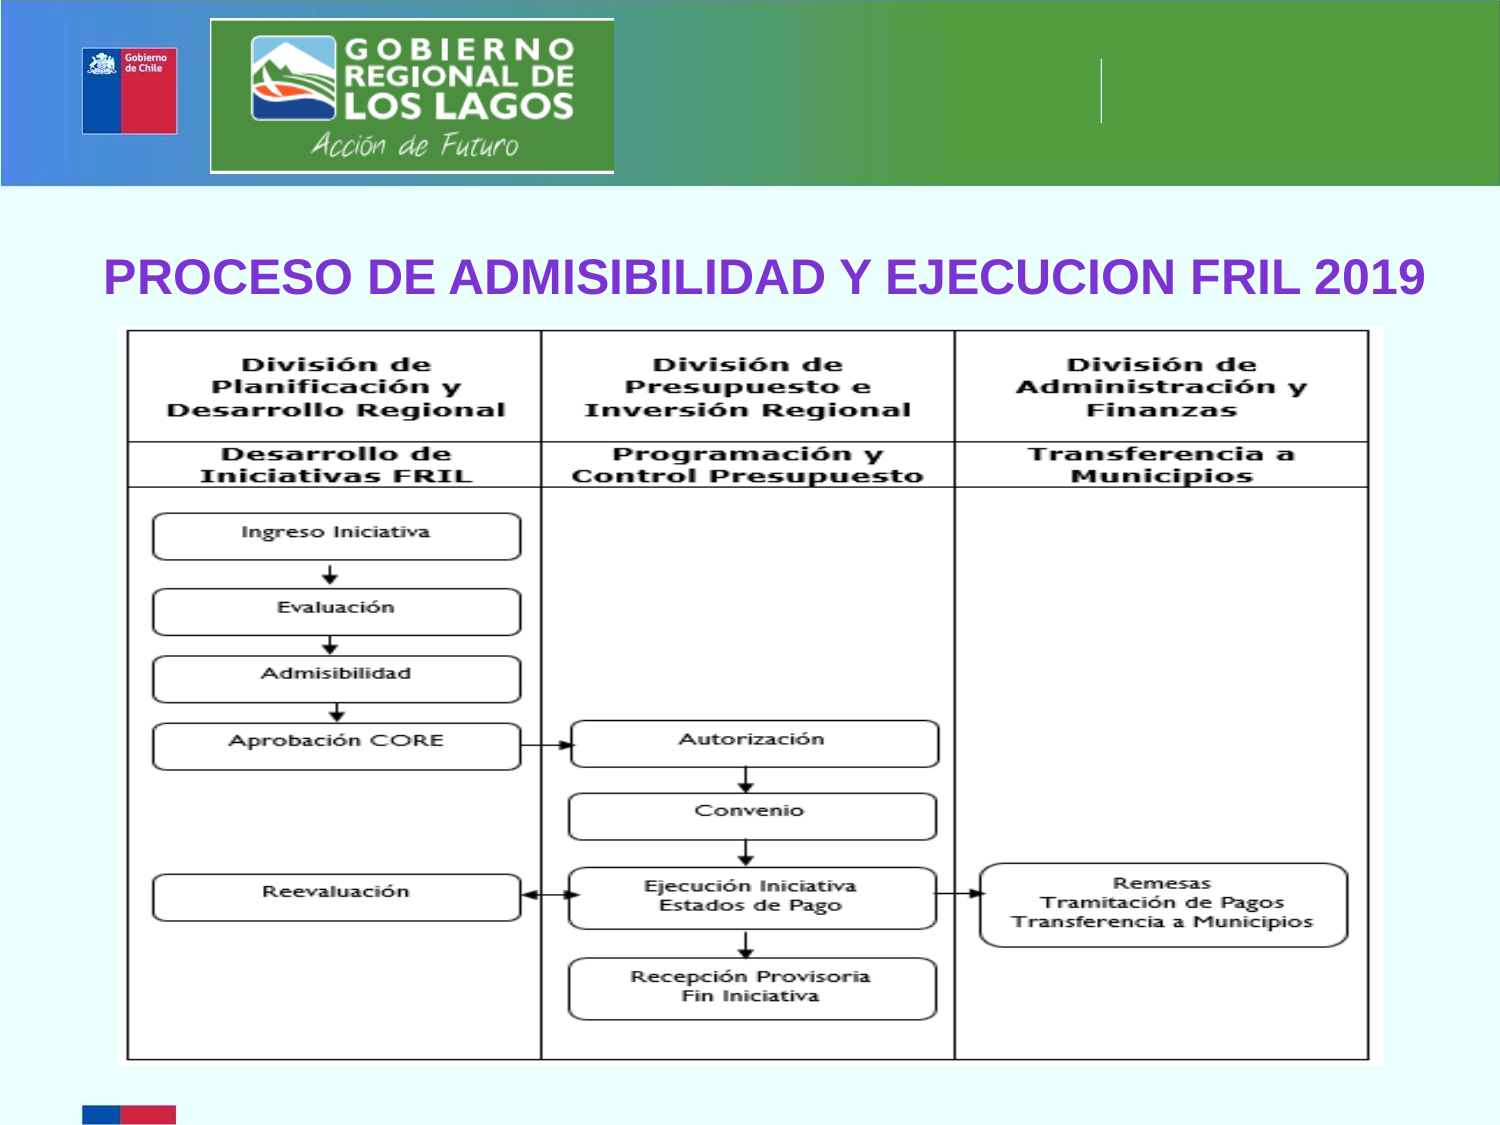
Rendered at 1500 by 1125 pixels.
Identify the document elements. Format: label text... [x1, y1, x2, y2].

picture [0, 0, 1500, 1125]
text_box PROCESO DE ADMISIBILIDAD Y EJECUCION FRIL 2019 [88, 237, 1442, 312]
